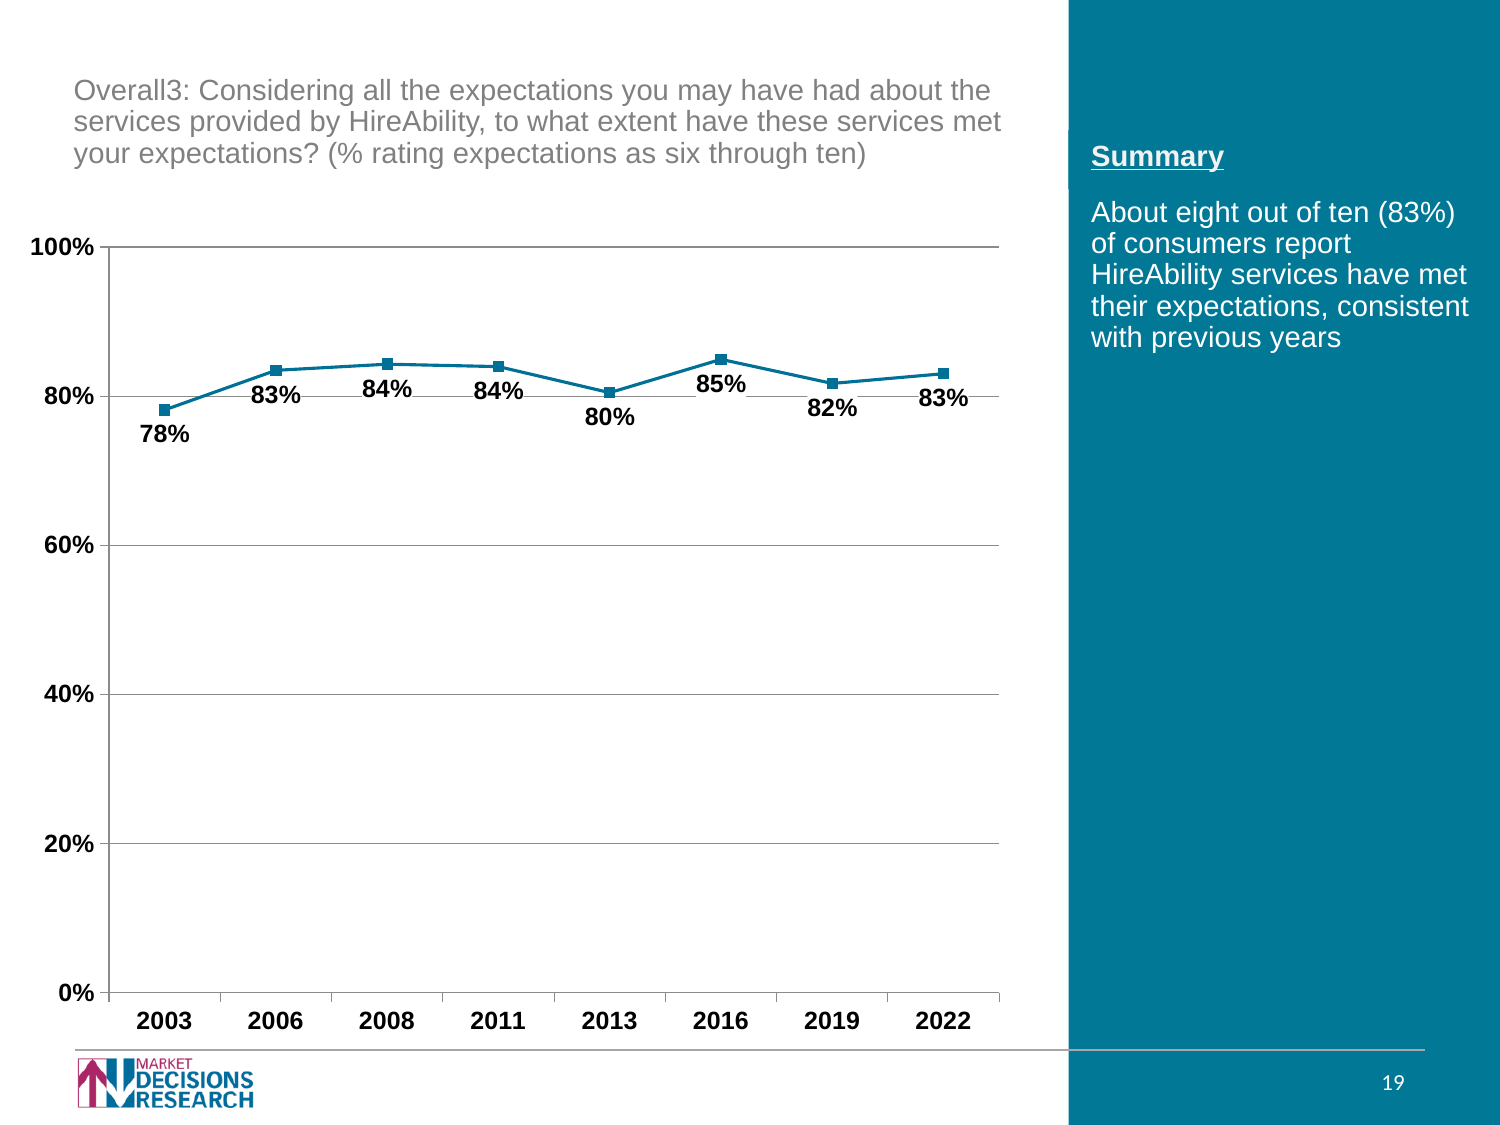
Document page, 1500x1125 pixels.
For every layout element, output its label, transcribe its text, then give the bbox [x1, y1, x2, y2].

list Overall3: Considering all the expectations you may have had about the services provided by HireAbility, to what extent have these services met your expectations? (% rating expectations as six through ten) [58, 67, 1020, 190]
chart [9, 216, 1020, 1051]
picture [67, 1051, 263, 1118]
list About eight out of ten (83%) of consumers report HireAbility services have met their expectations, consistent with previous years [1068, 189, 1500, 558]
